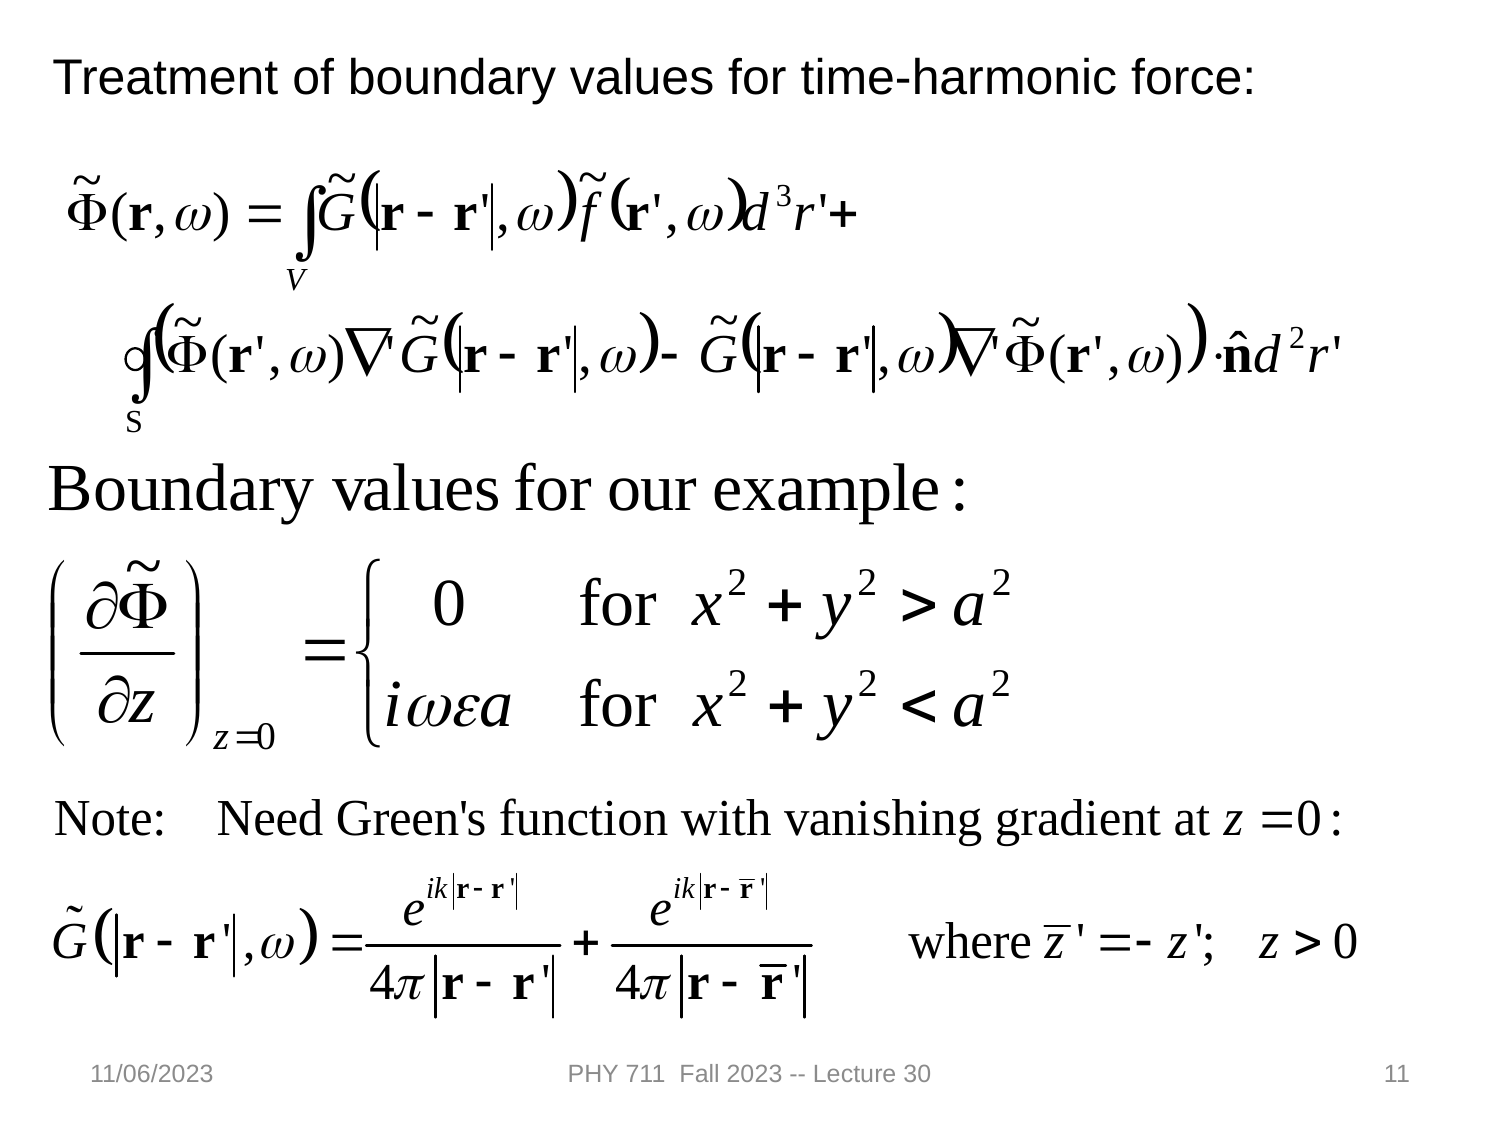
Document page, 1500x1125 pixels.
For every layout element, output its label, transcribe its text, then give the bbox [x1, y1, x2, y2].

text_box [47, 791, 1364, 1026]
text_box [58, 162, 1352, 447]
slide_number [75, 1042, 425, 1103]
footer PHY 711 Fall 2023 -- Lecture 30 [512, 1042, 988, 1103]
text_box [37, 449, 1031, 764]
slide_number 11 [1074, 1042, 1425, 1103]
text_box Treatment of boundary values for time-harmonic force: [37, 37, 1425, 113]
